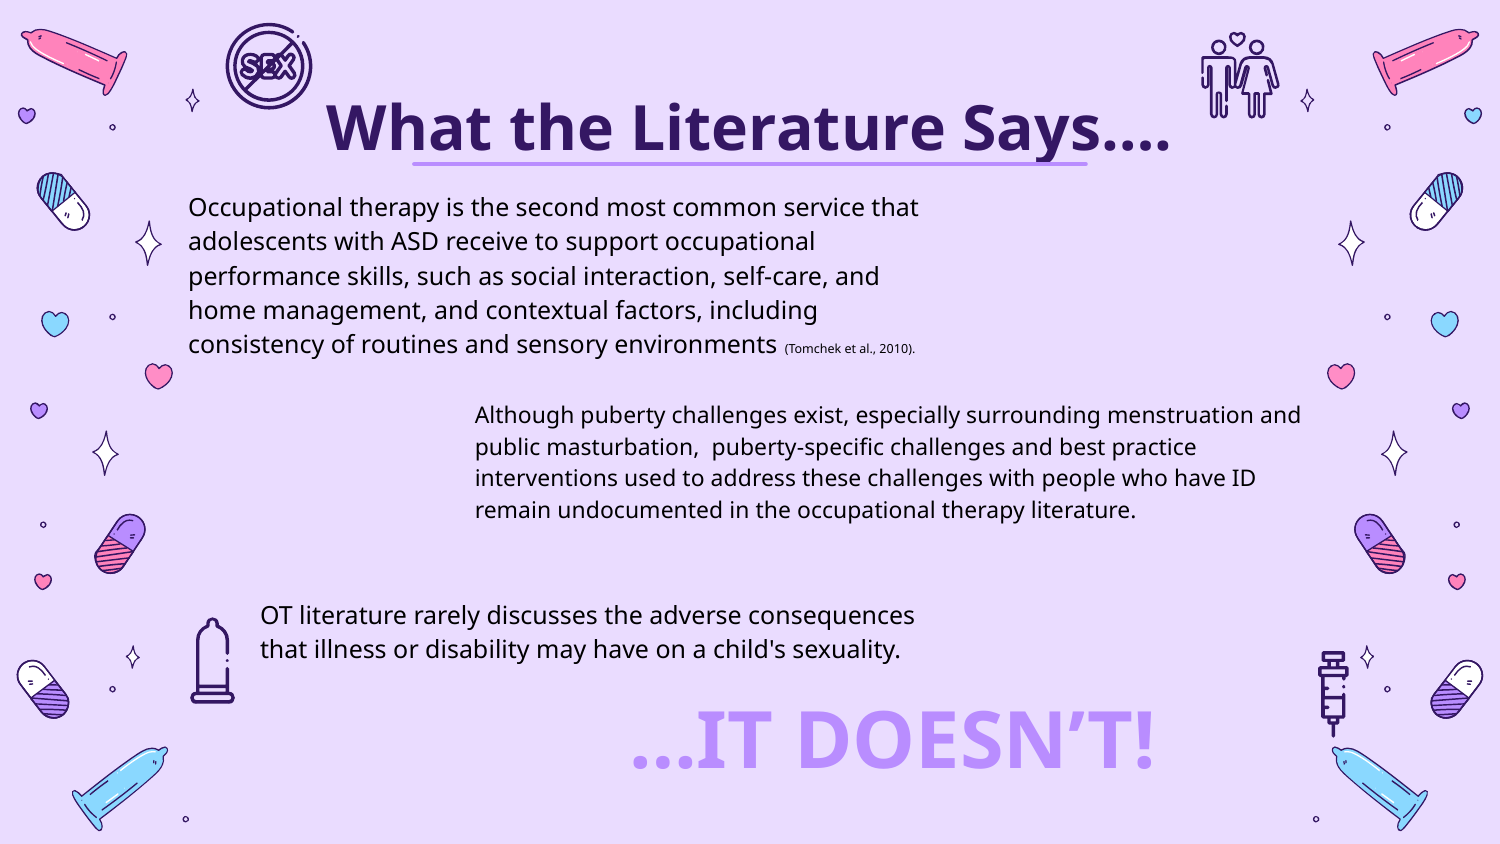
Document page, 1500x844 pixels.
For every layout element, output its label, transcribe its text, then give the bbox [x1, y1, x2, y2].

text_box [187, 617, 238, 704]
title What the Literature Says…. [118, 72, 1382, 167]
subtitle Occupational therapy is the second most common service that adolescents with ASD receive to support occupational performance skills, such as social interaction, self-care, and home management, and contextual factors, including consistency of routines and sensory environments (Tomchek et al., 2010). [188, 181, 954, 364]
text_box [1201, 31, 1281, 119]
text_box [221, 22, 318, 110]
subtitle OT literature rarely discusses the adverse consequences that illness or disability may have on a child's sexuality. [259, 585, 921, 673]
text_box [1317, 650, 1349, 738]
subtitle Although puberty challenges exist, especially surrounding menstruation and public masturbation, puberty-specific challenges and best practice interventions used to address these challenges with people who have ID remain undocumented in the occupational therapy literature. [474, 378, 1311, 571]
subtitle …IT DOESN’T! [519, 703, 1266, 770]
